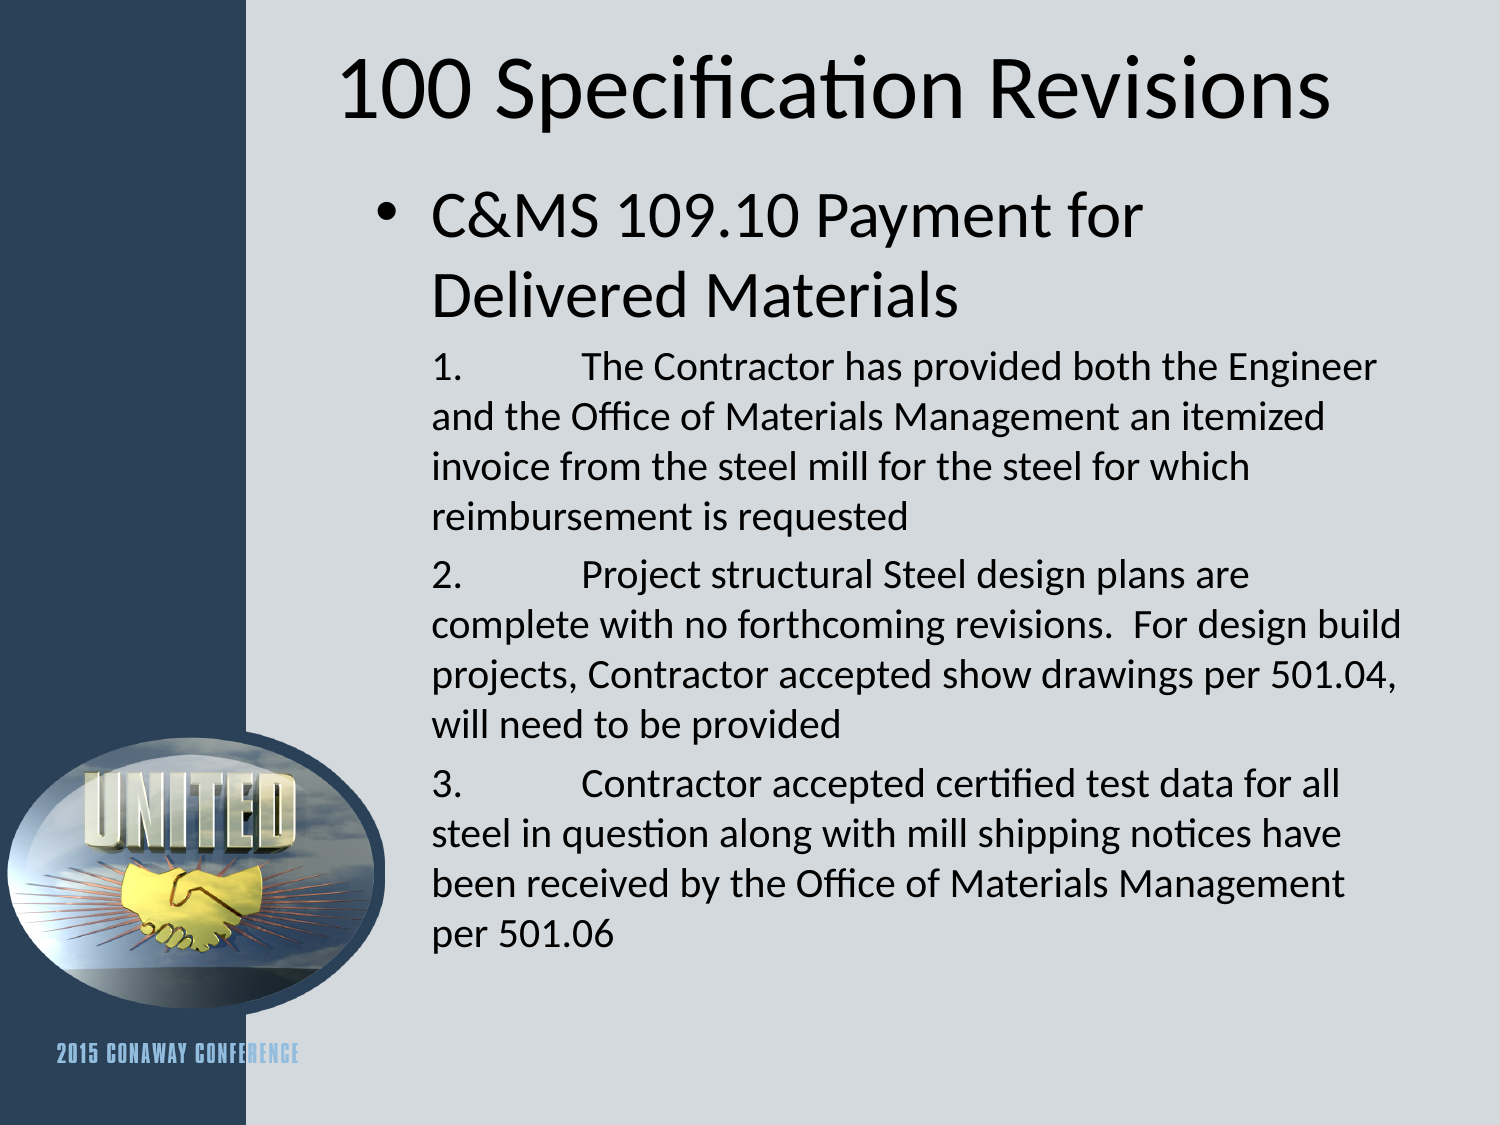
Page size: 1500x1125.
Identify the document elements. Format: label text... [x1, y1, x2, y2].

picture [0, 0, 1500, 1125]
list C&MS 109.10 Payment for Delivered Materials 1. The Contractor has provided both the Engineer and the Office of Materials Management an itemized invoice from the steel mill for the steel for which reimbursement is requested 2. Project structural Steel design plans are complete with no forthcoming revisions. For design build projects, Contractor accepted show drawings per 501.04, will need to be provided 3. Contractor accepted certified test data for all steel in question along with mill shipping notices have been received by the Office of Materials Management per 501.06 [360, 163, 1424, 1062]
title 100 Specification Revisions [258, 0, 1410, 164]
